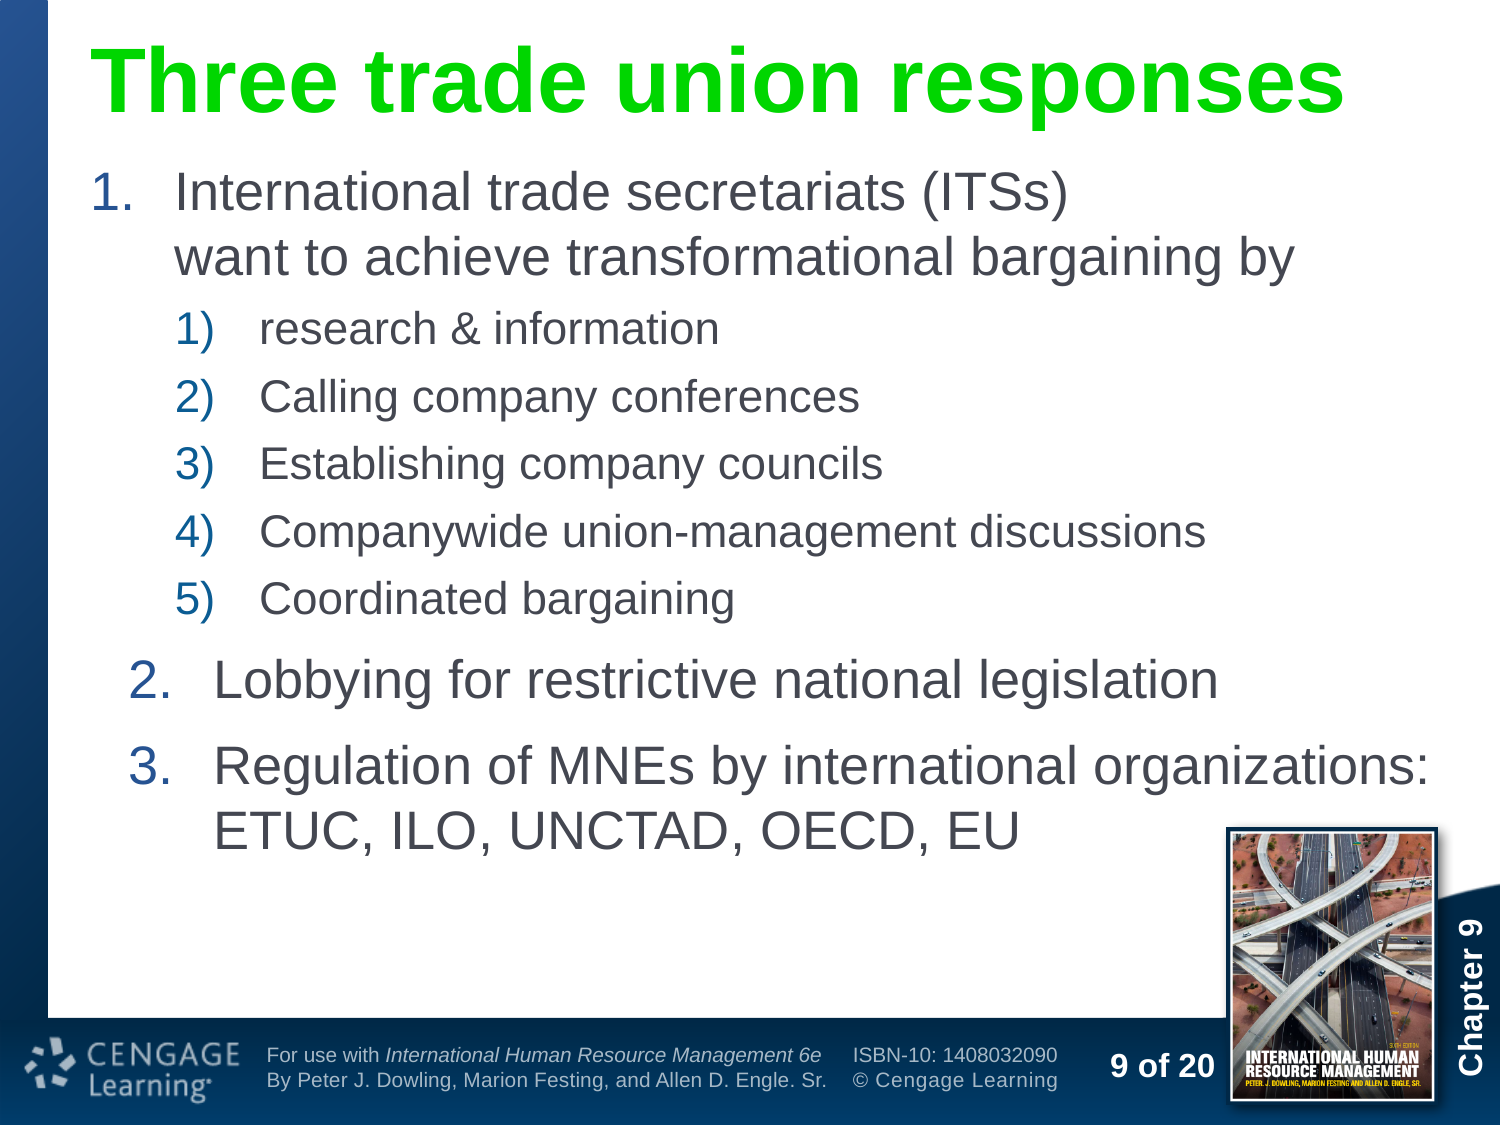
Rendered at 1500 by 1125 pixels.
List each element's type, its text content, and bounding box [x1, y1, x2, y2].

list International trade secretariats (ITSs) want to achieve transformational bargaining by research & information Calling company conferences Establishing company councils Companywide union-management discussions Coordinated bargaining Lobbying for restrictive national legislation Regulation of MNEs by international organizations: ETUC, ILO, UNCTAD, OECD, EU [75, 149, 1500, 1024]
picture [0, 883, 1500, 1125]
title Three trade union responses [75, 1, 1498, 149]
